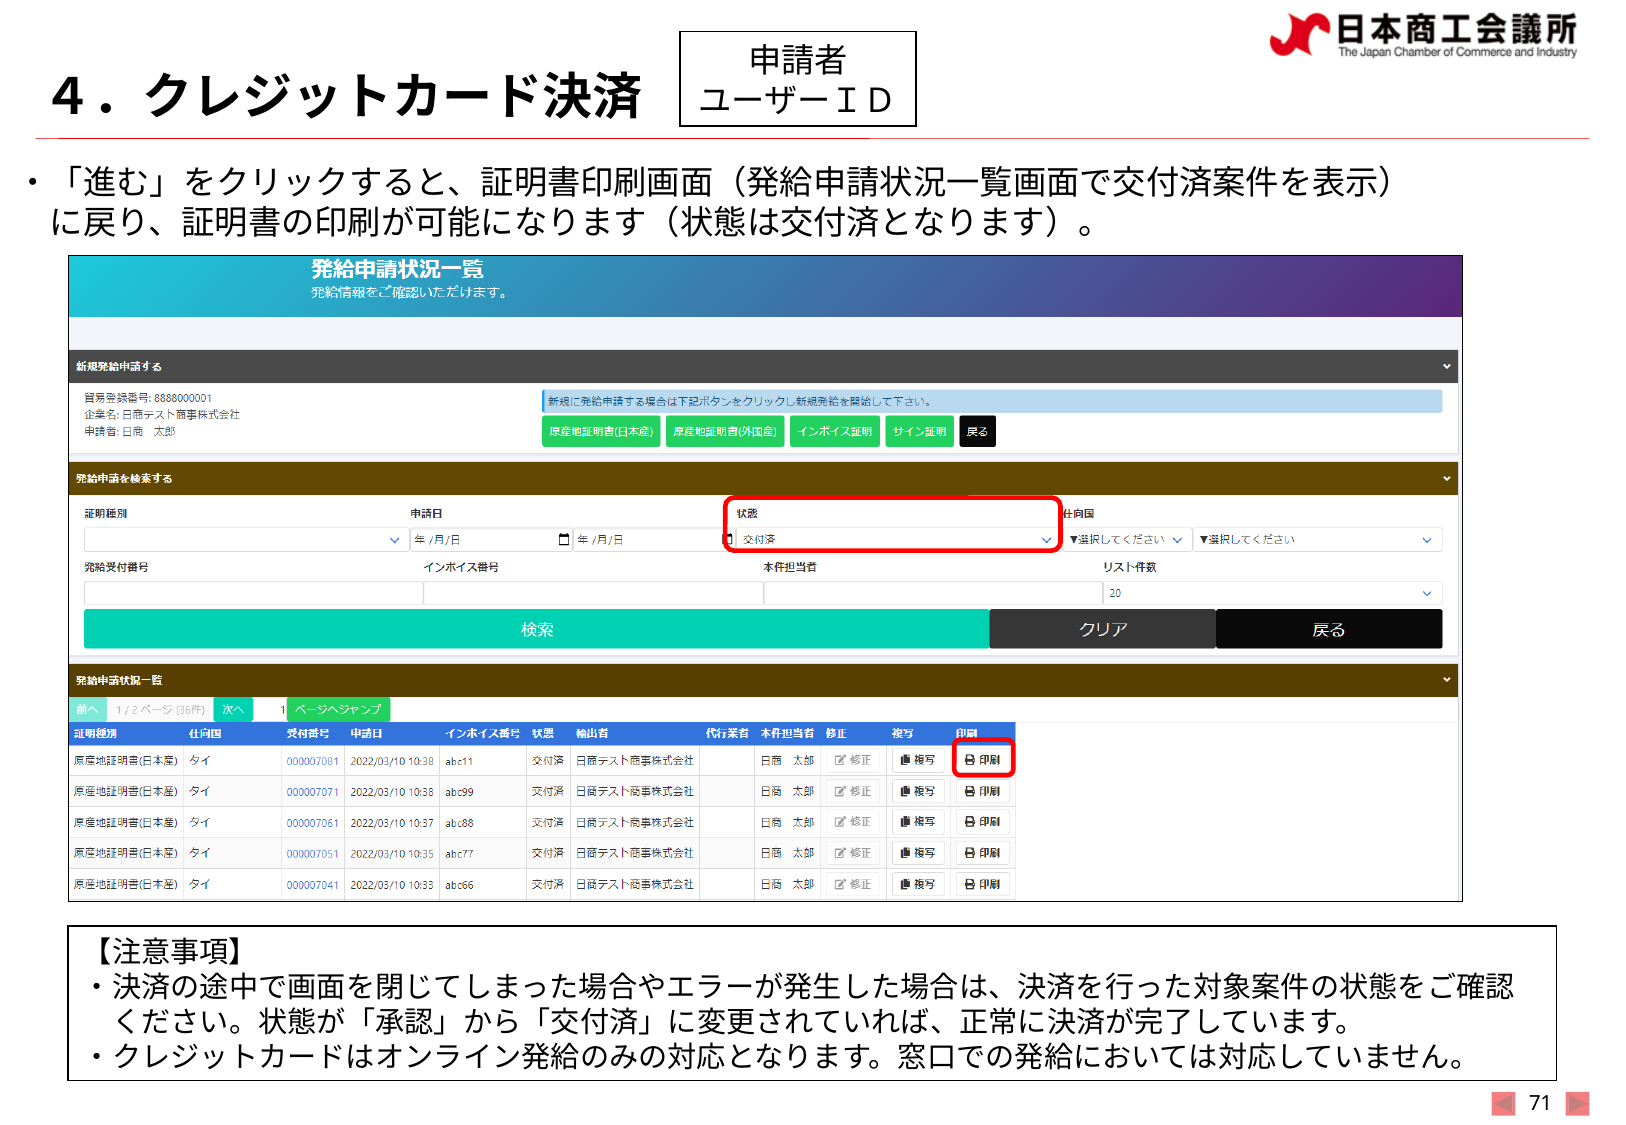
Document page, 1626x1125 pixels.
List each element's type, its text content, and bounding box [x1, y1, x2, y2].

picture [1264, 8, 1589, 61]
title ４．クレジットカード決済 [27, 50, 1569, 139]
picture [68, 255, 1464, 902]
text_box ・「進む」をクリックすると、証明書印刷画面（発給申請状況一覧画面で交付済案件を表示） に戻り、証明書の印刷が可能になります（状態は交付済となります）。 [2, 153, 1455, 249]
text_box 申請者 ユーザーＩＤ [679, 31, 916, 127]
text_box 【注意事項】 ・決済の途中で画面を閉じてしまった場合やエラーが発生した場合は、決済を行った対象案件の状態をご確認 ください。状態が「承認」から「交付済」に変更されていれば、正常に決済が完了しています。 ・クレジットカードはオンライン発給のみの対応となります。窓口での発給においては対応していません。 [68, 925, 1557, 1081]
slide_number 70 [1515, 1091, 1566, 1116]
